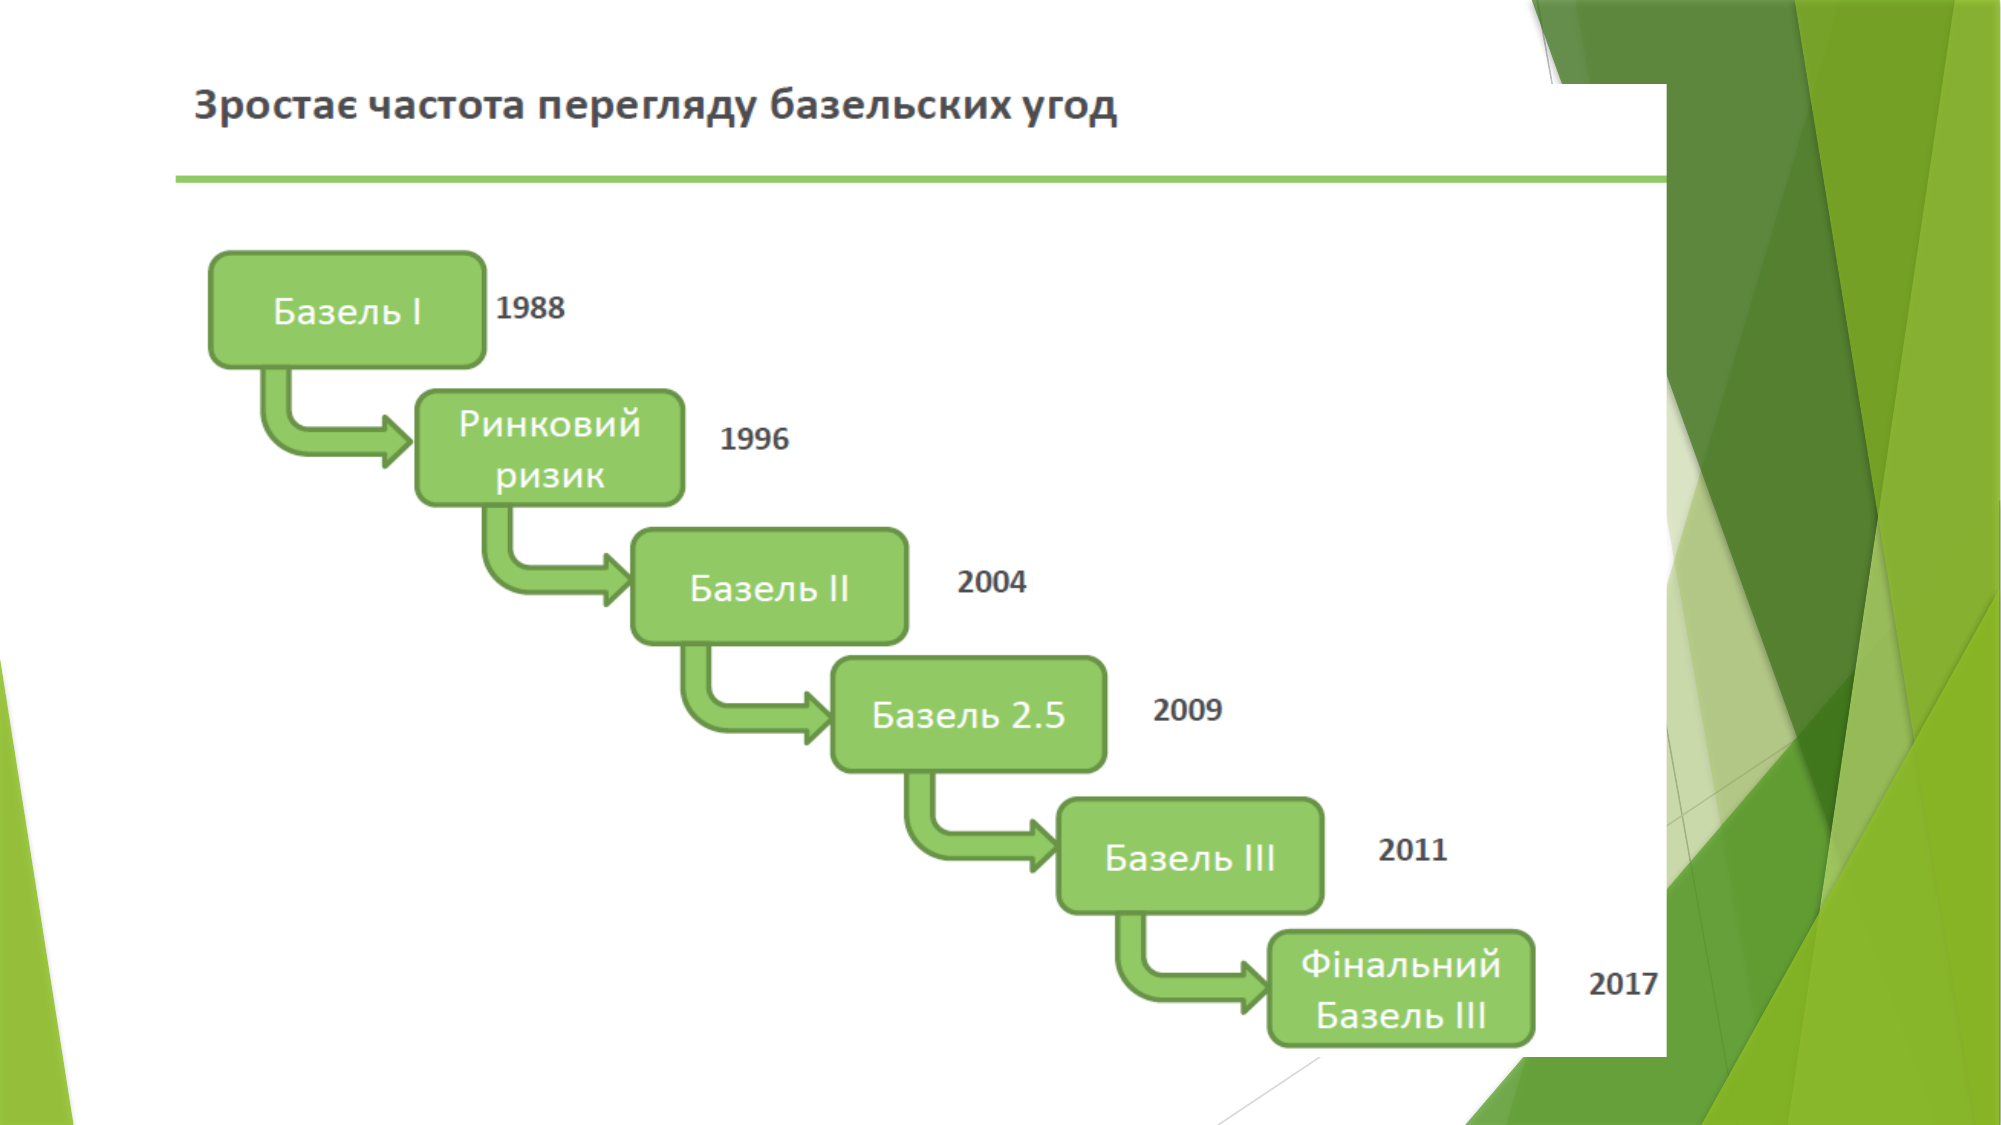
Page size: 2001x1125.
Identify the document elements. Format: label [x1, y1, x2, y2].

list [172, 84, 1668, 1058]
